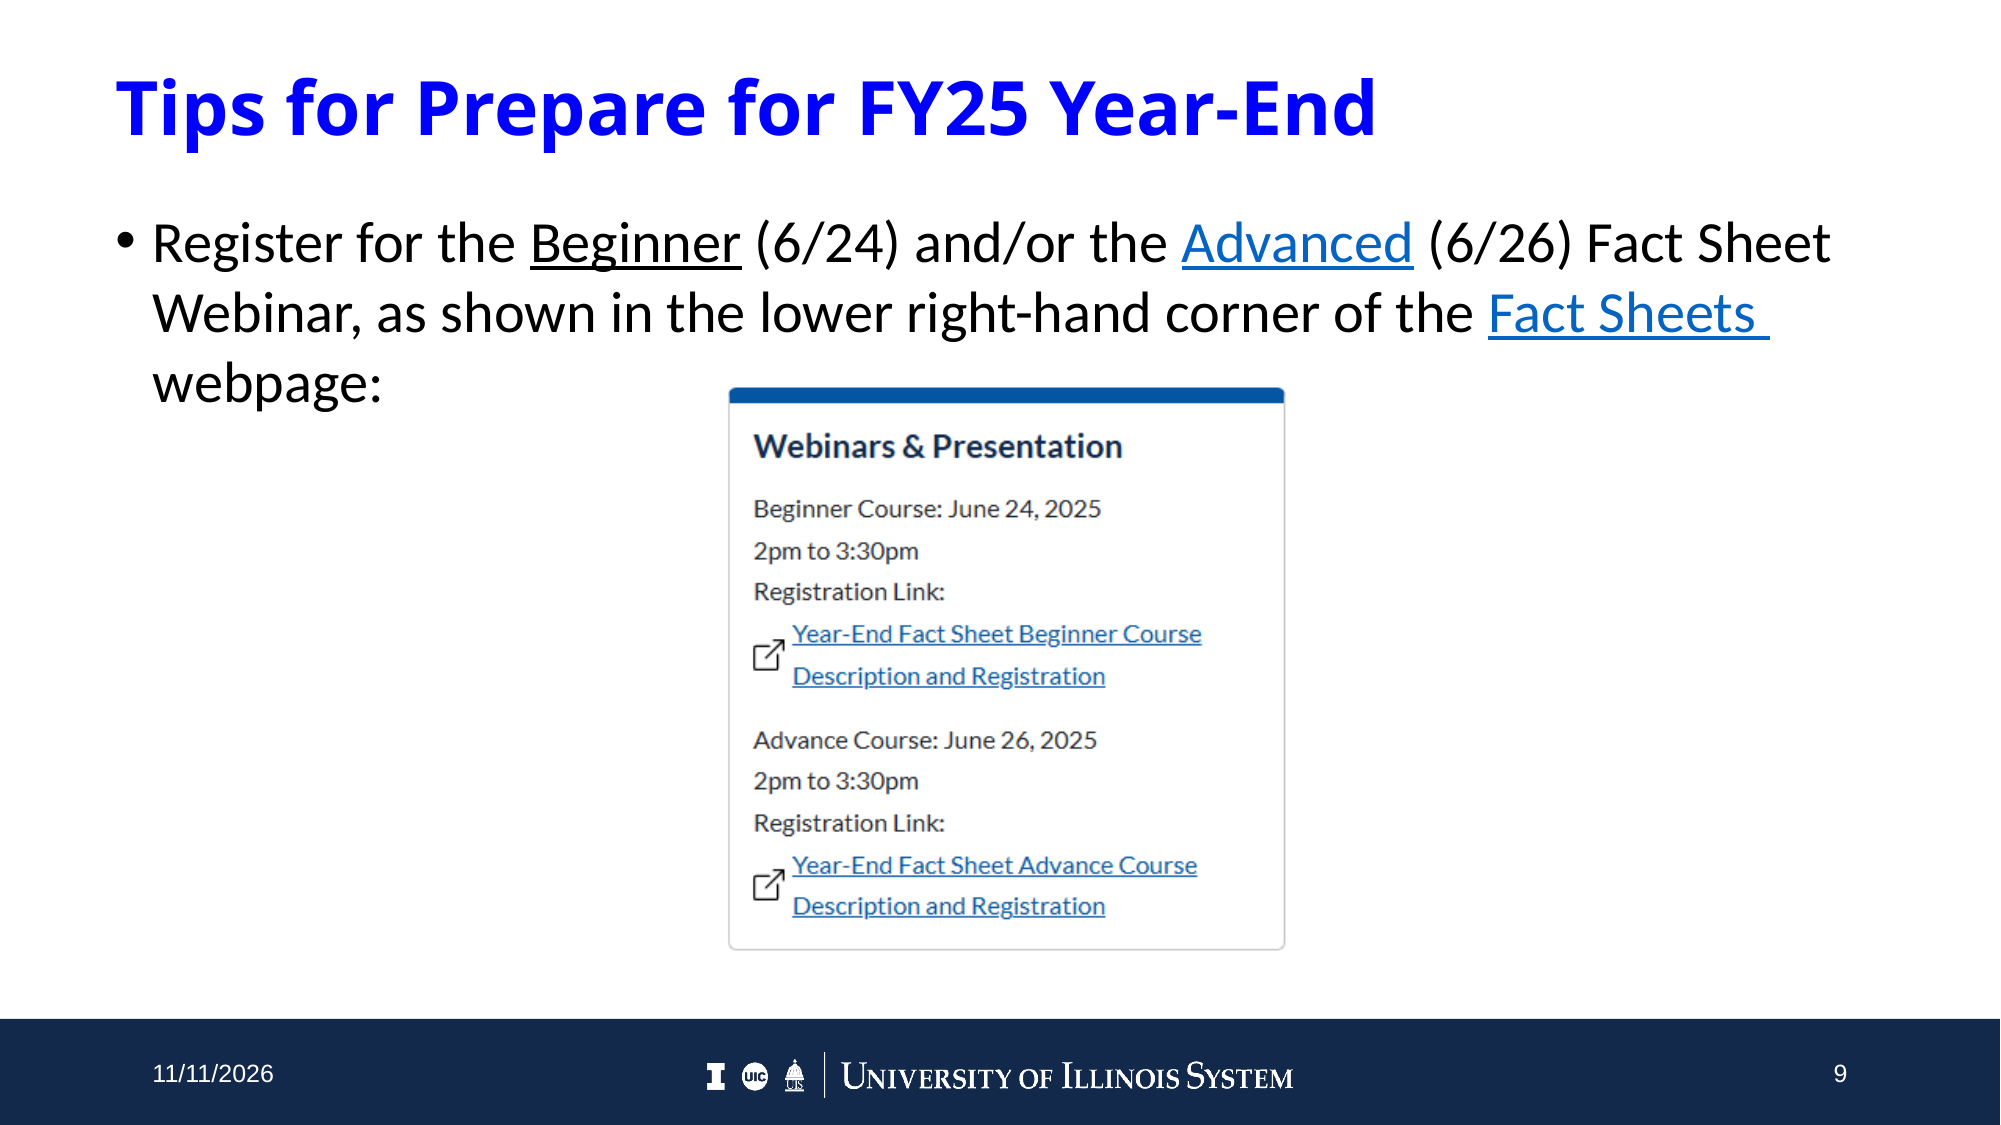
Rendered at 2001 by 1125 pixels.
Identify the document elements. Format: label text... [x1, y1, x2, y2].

picture [707, 1052, 1293, 1098]
slide_number 9 [1412, 1042, 1863, 1103]
picture [705, 380, 1295, 957]
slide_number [137, 1042, 588, 1103]
list Register for the Beginner (6/24) and/or the Advanced (6/26) Fact Sheet Webinar, as shown in the lower right-hand corner of the Fact Sheets webpage: [100, 196, 1900, 984]
title Tips for Prepare for FY25 Year-End [100, 52, 1900, 159]
